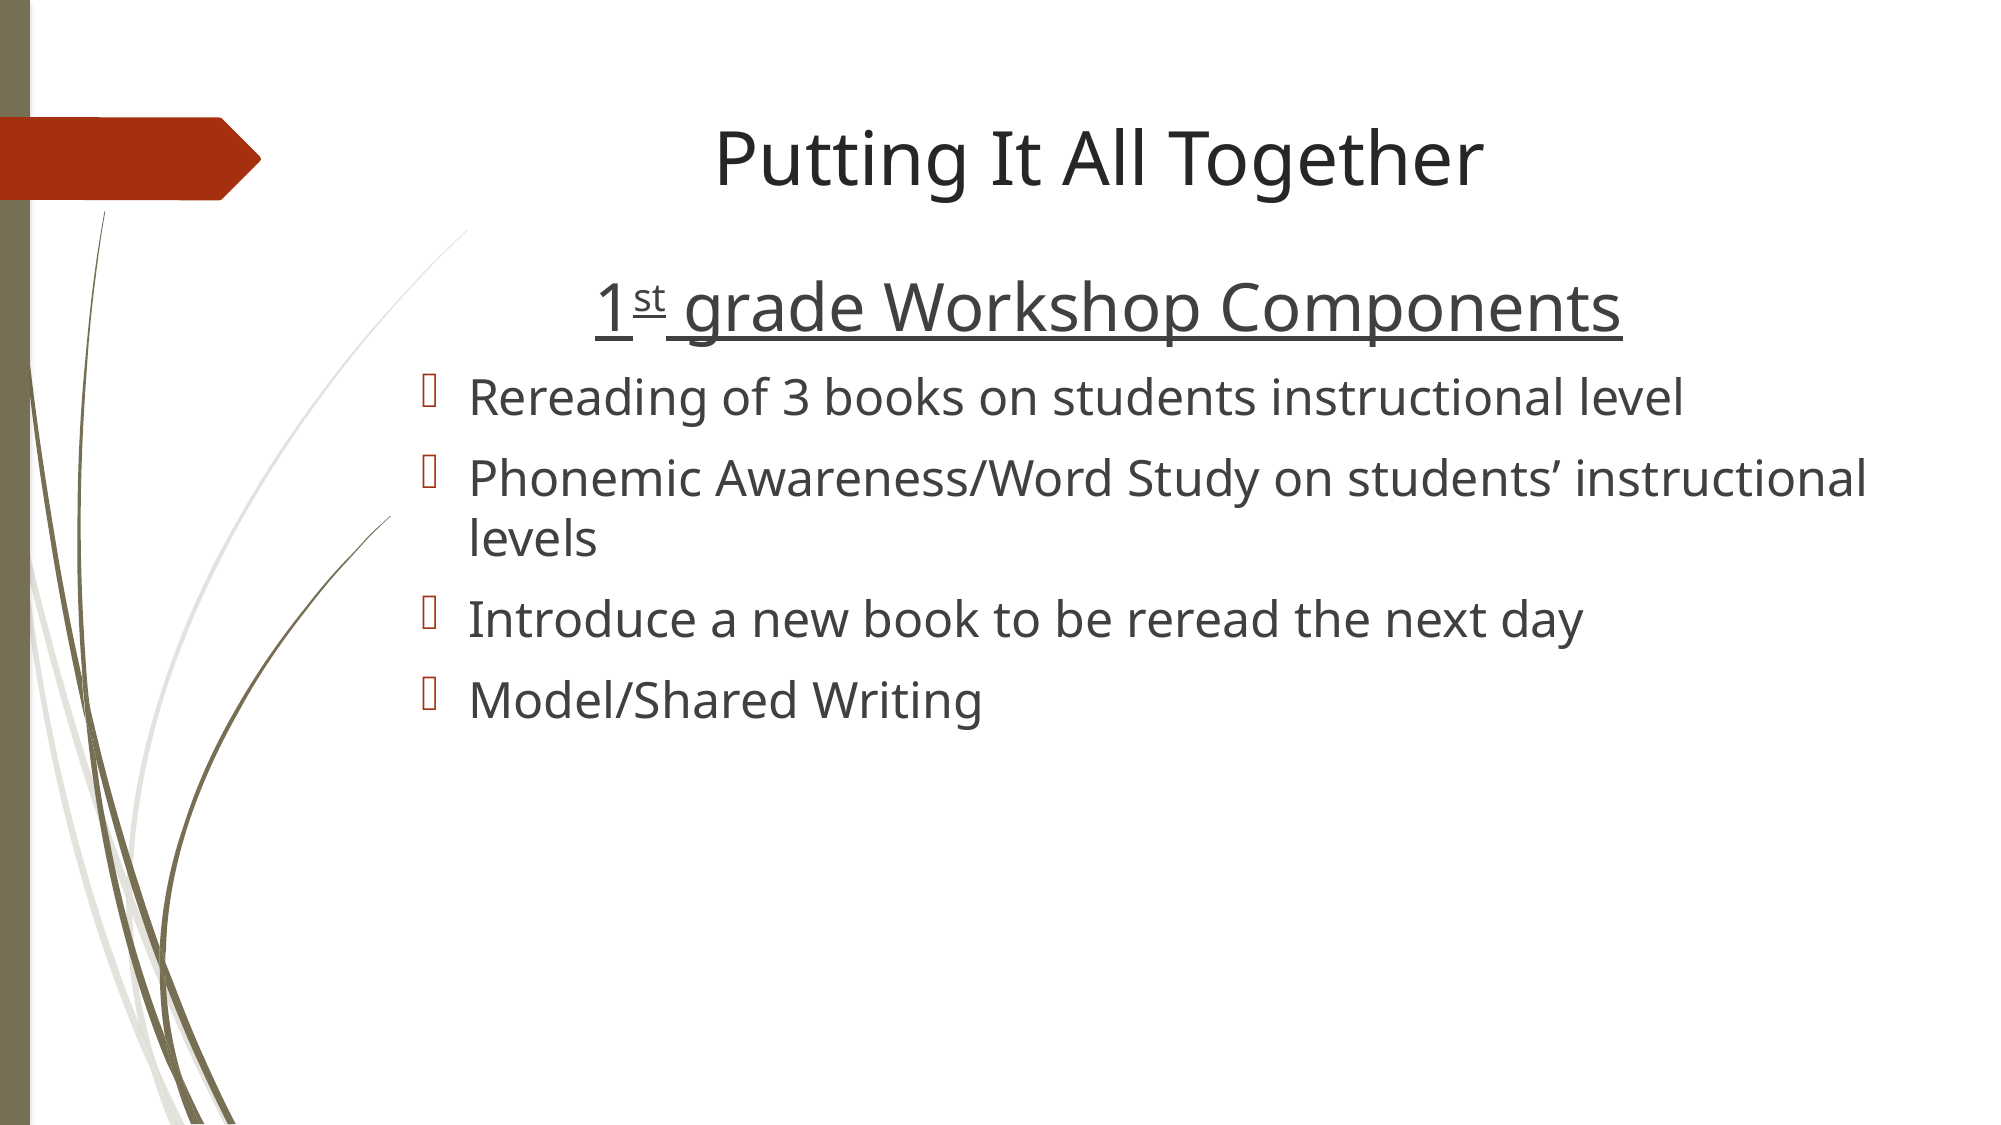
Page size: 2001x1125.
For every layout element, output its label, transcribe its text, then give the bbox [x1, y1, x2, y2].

list 1st grade Workshop Components Rereading of 3 books on students instructional level Phonemic Awareness/Word Study on students’ instructional levels Introduce a new book to be reread the next day Model/Shared Writing [331, 257, 1888, 970]
title Putting It All Together [331, 102, 1888, 211]
